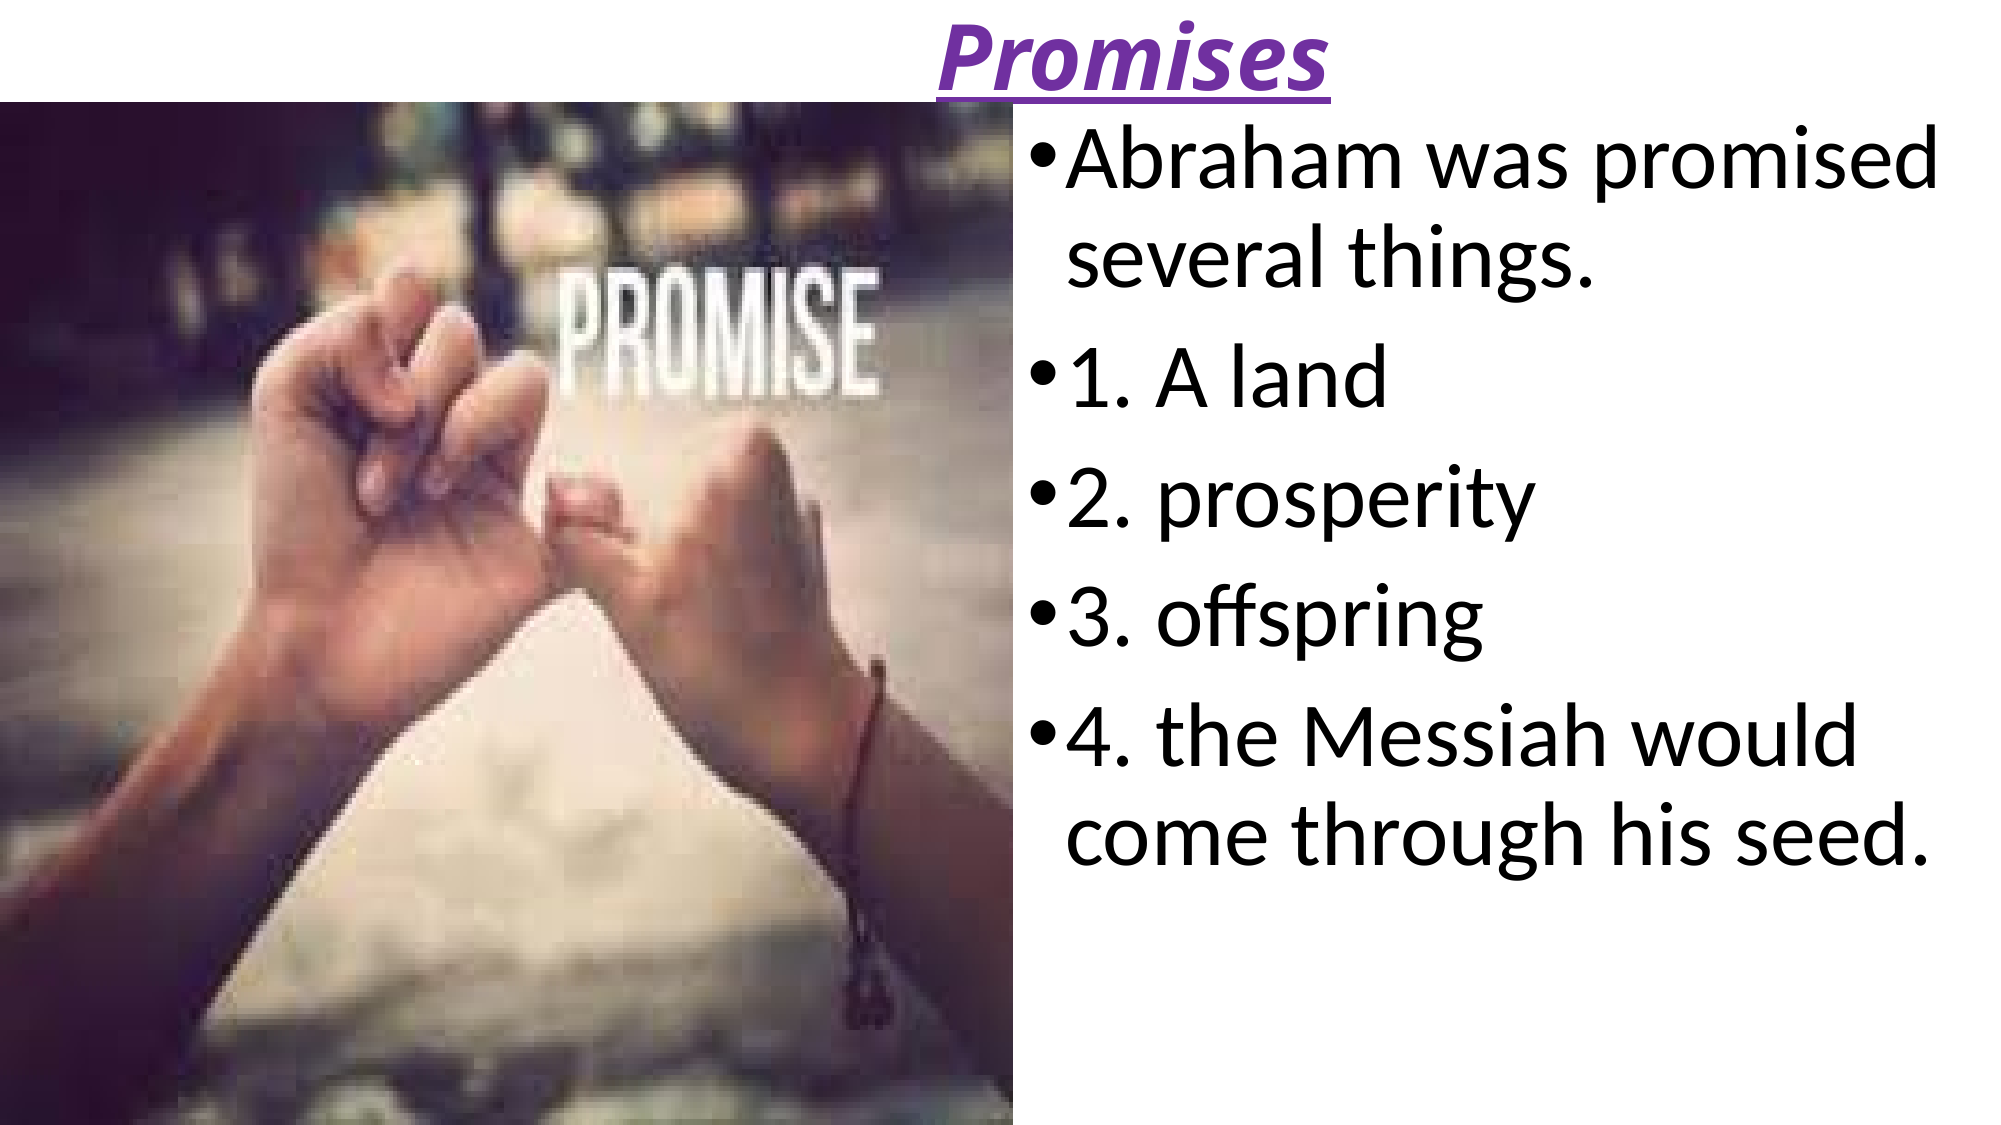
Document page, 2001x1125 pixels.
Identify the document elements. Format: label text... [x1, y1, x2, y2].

title Promises [137, 0, 1863, 102]
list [0, 102, 1013, 1125]
list Abraham was promised several things. 1. A land 2. prosperity 3. offspring 4. the Messiah would come through his seed. [1013, 102, 2000, 1125]
